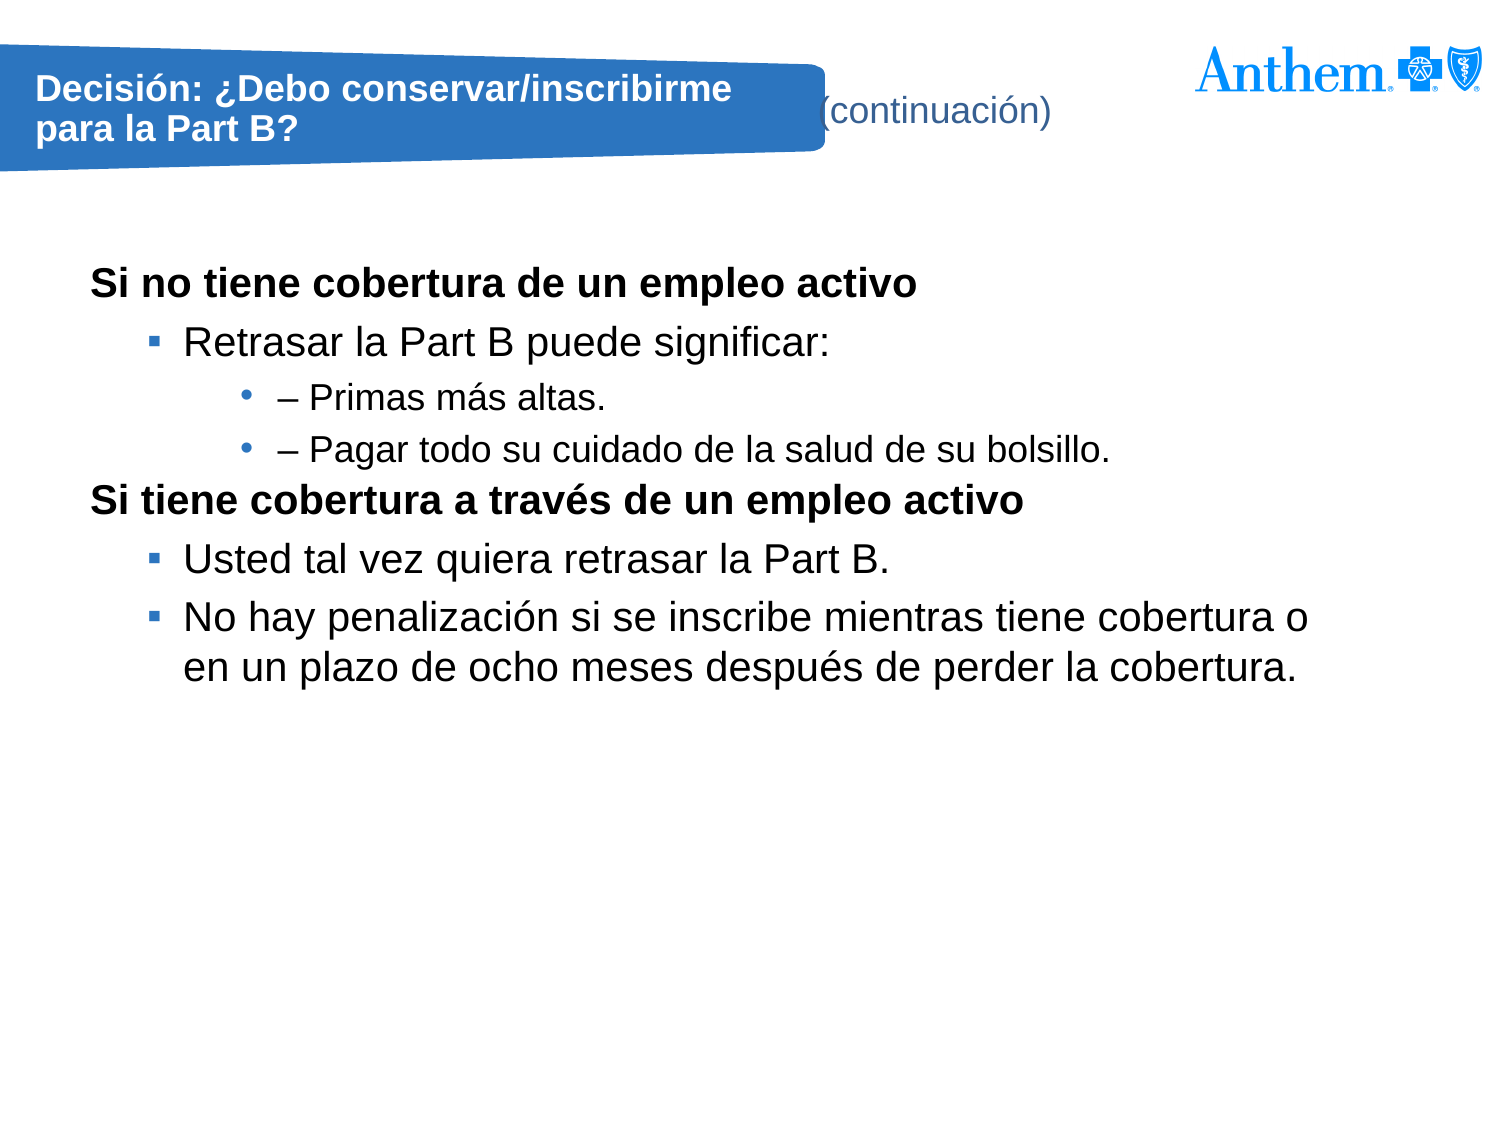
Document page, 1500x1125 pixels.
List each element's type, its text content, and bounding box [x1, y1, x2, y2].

text_box (continuación) [802, 78, 1067, 139]
list Si no tiene cobertura de un empleo activo Retrasar la Part B puede significar: – Primas más altas. – Pagar todo su cuidado de la salud de su bolsillo. Si tiene cobertura a través de un empleo activo Usted tal vez quiera retrasar la Part B. No hay penalización si se inscribe mientras tiene cobertura o en un plazo de ocho meses después de perder la cobertura. [89, 261, 1443, 1047]
picture [1195, 46, 1482, 92]
title Decisión: ¿Debo conservar/inscribirme para la Part B? [20, 46, 825, 172]
